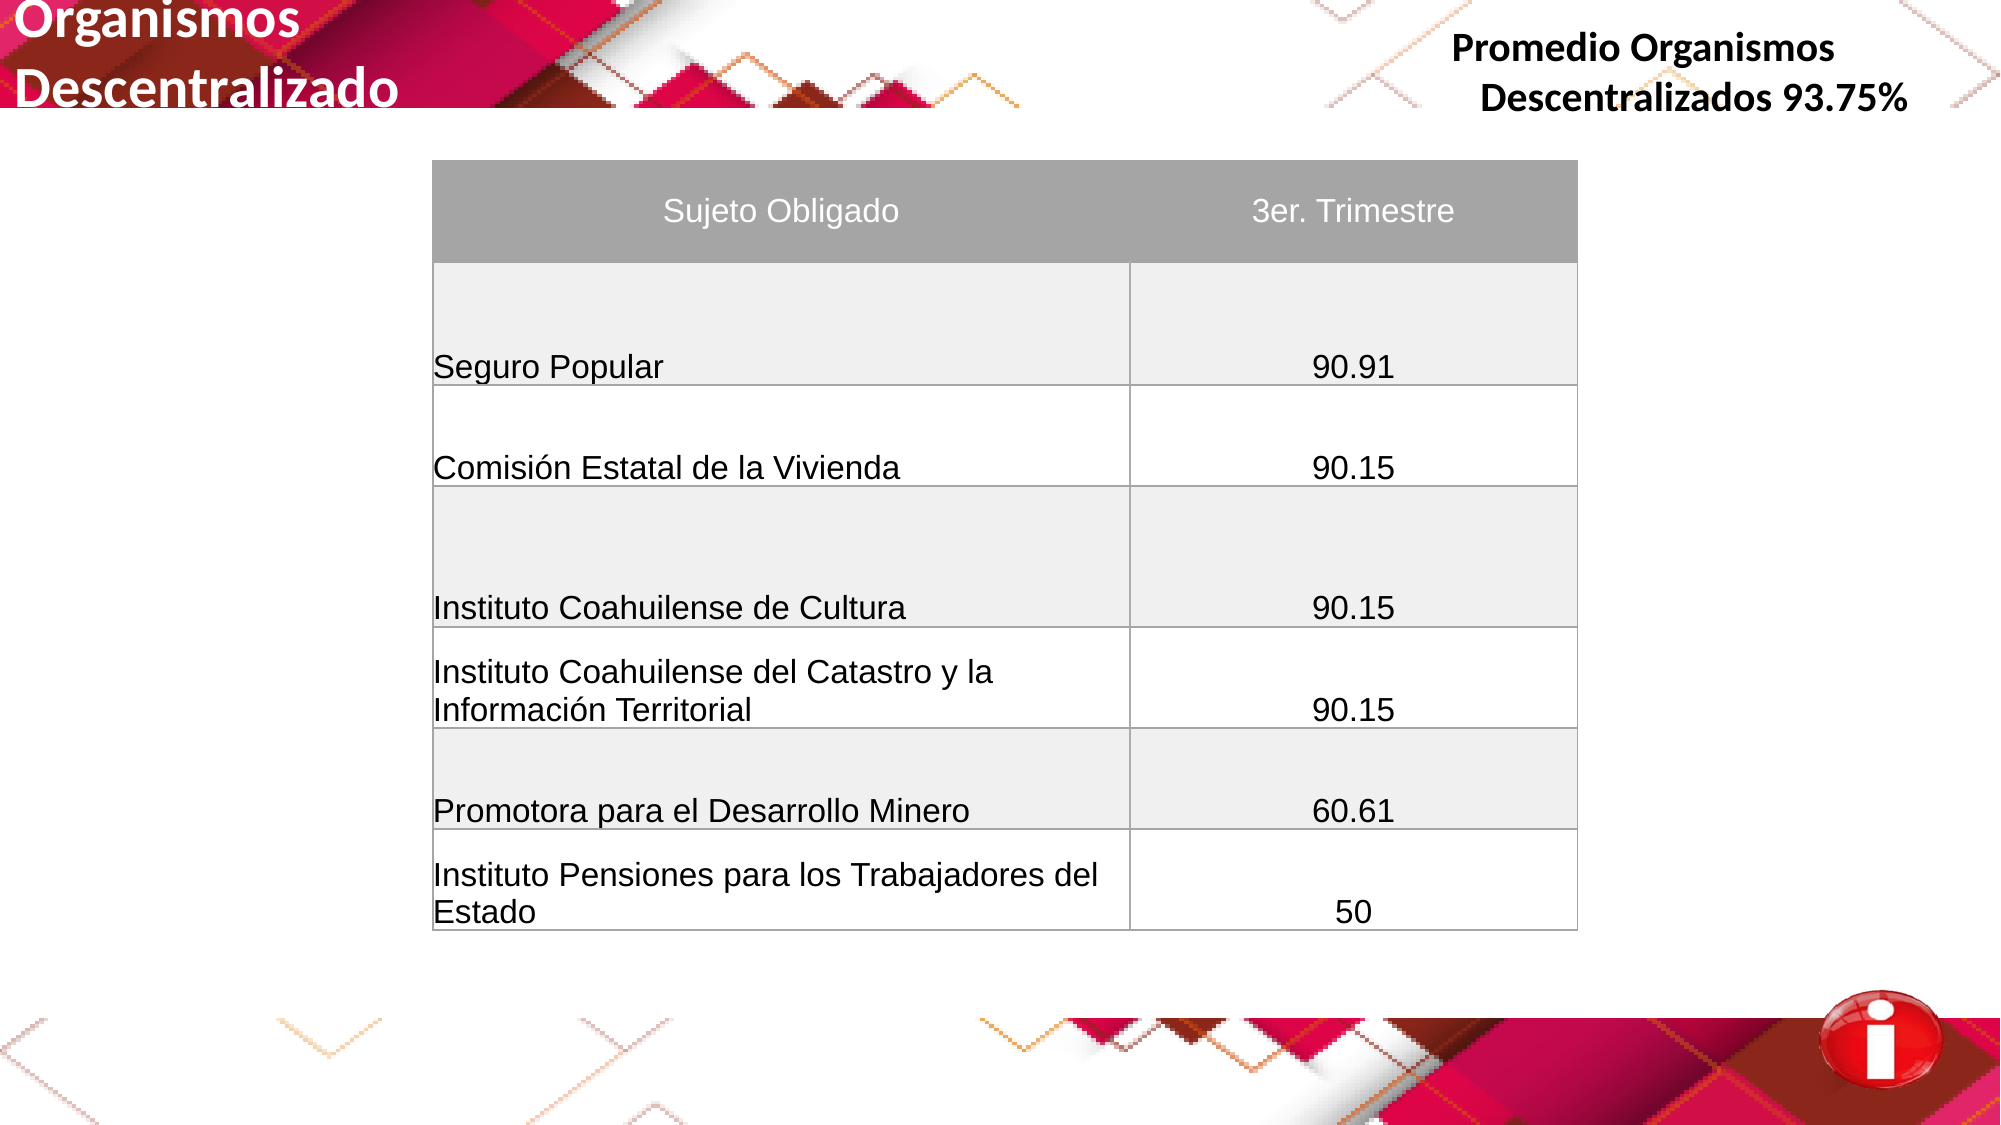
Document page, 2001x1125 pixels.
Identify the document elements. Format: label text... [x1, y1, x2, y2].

picture [0, 987, 2000, 1125]
table_cell 90.15 [1131, 386, 1577, 485]
table_cell 50 [1131, 830, 1577, 929]
table_cell 90.15 [1131, 487, 1577, 626]
table_cell 60.61 [1131, 729, 1577, 828]
picture [583, 0, 2001, 108]
table_cell Instituto Pensiones para los Trabajadores del Estado [434, 830, 1129, 929]
text_box Promedio Organismos Descentralizados 93.75% [1437, 12, 2000, 127]
table_header Sujeto Obligado [434, 162, 1130, 261]
table_cell Seguro Popular [434, 263, 1129, 384]
table_cell 90.91 [1131, 263, 1577, 384]
table_header 3er. Trimestre [1130, 162, 1577, 261]
table_cell Instituto Coahuilense del Catastro y la Información Territorial [434, 628, 1129, 727]
text_box Organismos Descentralizado [0, 0, 583, 127]
table_cell Instituto Coahuilense de Cultura [434, 487, 1129, 626]
table_cell Comisión Estatal de la Vivienda [434, 386, 1129, 485]
table_cell 90.15 [1131, 628, 1577, 727]
table_cell Promotora para el Desarrollo Minero [434, 729, 1129, 828]
